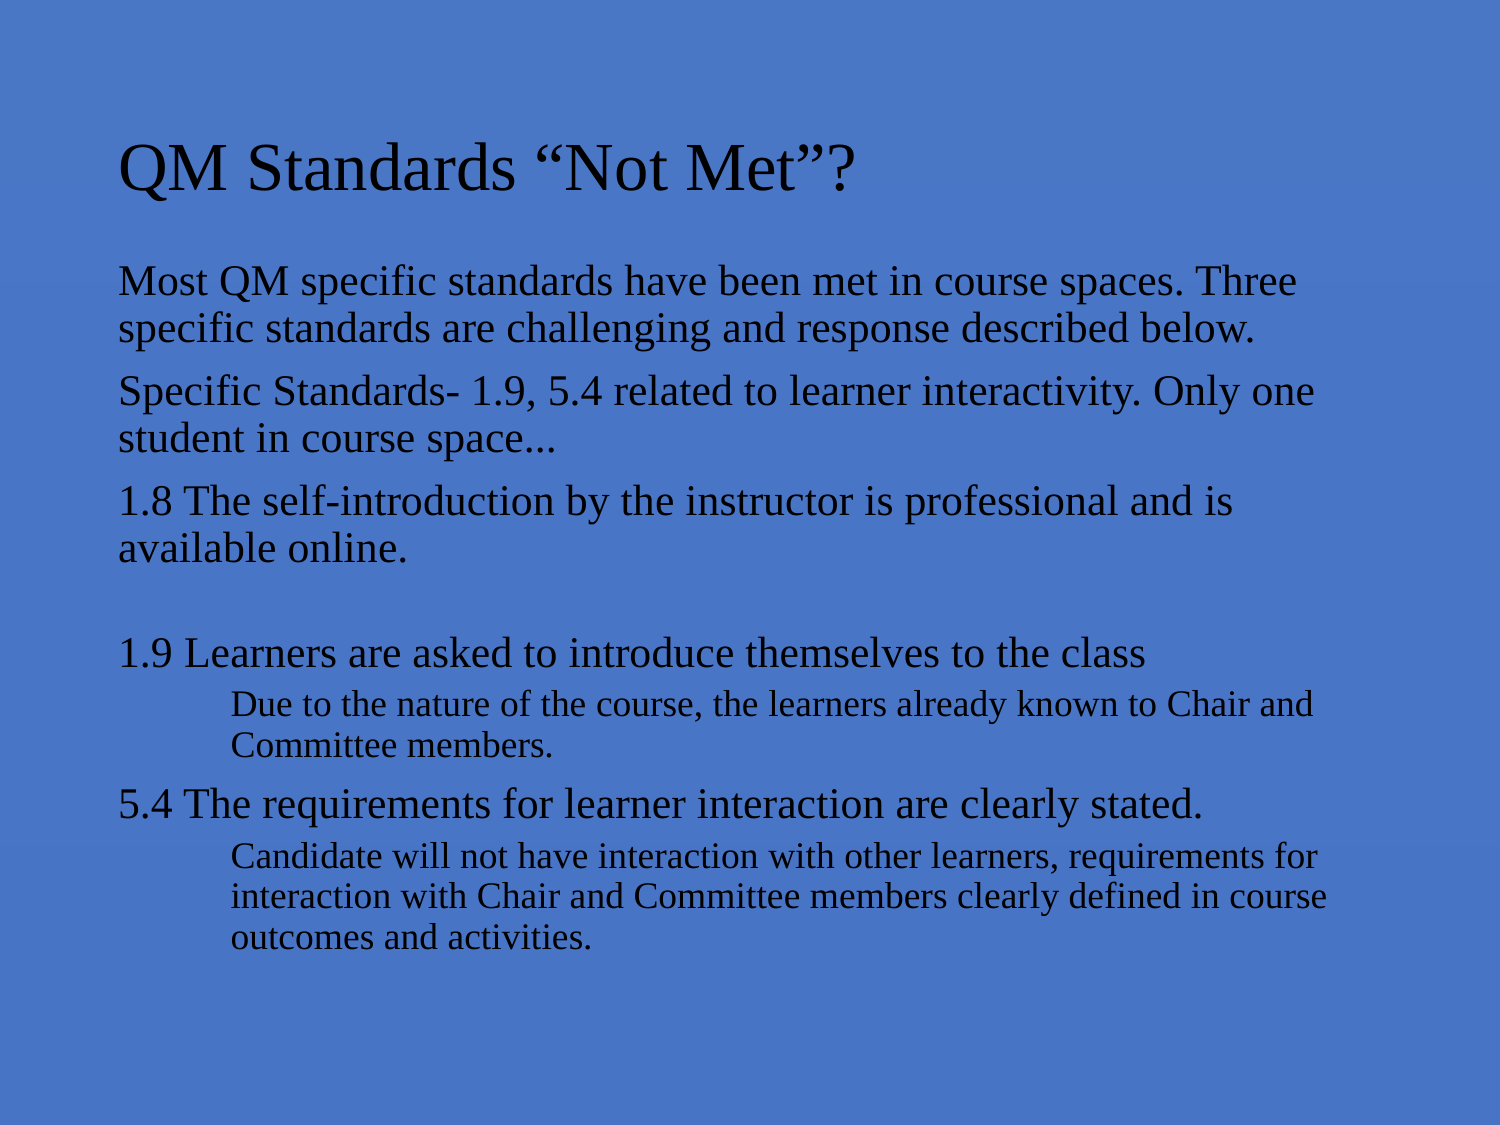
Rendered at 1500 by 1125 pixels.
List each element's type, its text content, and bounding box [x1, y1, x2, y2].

title QM Standards “Not Met”? [103, 59, 1397, 249]
list Most QM specific standards have been met in course spaces. Three specific standards are challenging and response described below. Specific Standards- 1.9, 5.4 related to learner interactivity. Only one student in course space... 1.8 The self-introduction by the instructor is professional and is available online. 1.9 Learners are asked to introduce themselves to the class Due to the nature of the course, the learners already known to Chair and Committee members. 5.4 The requirements for learner interaction are clearly stated. Candidate will not have interaction with other learners, requirements for interaction with Chair and Committee members clearly defined in course outcomes and activities. [103, 249, 1397, 1014]
